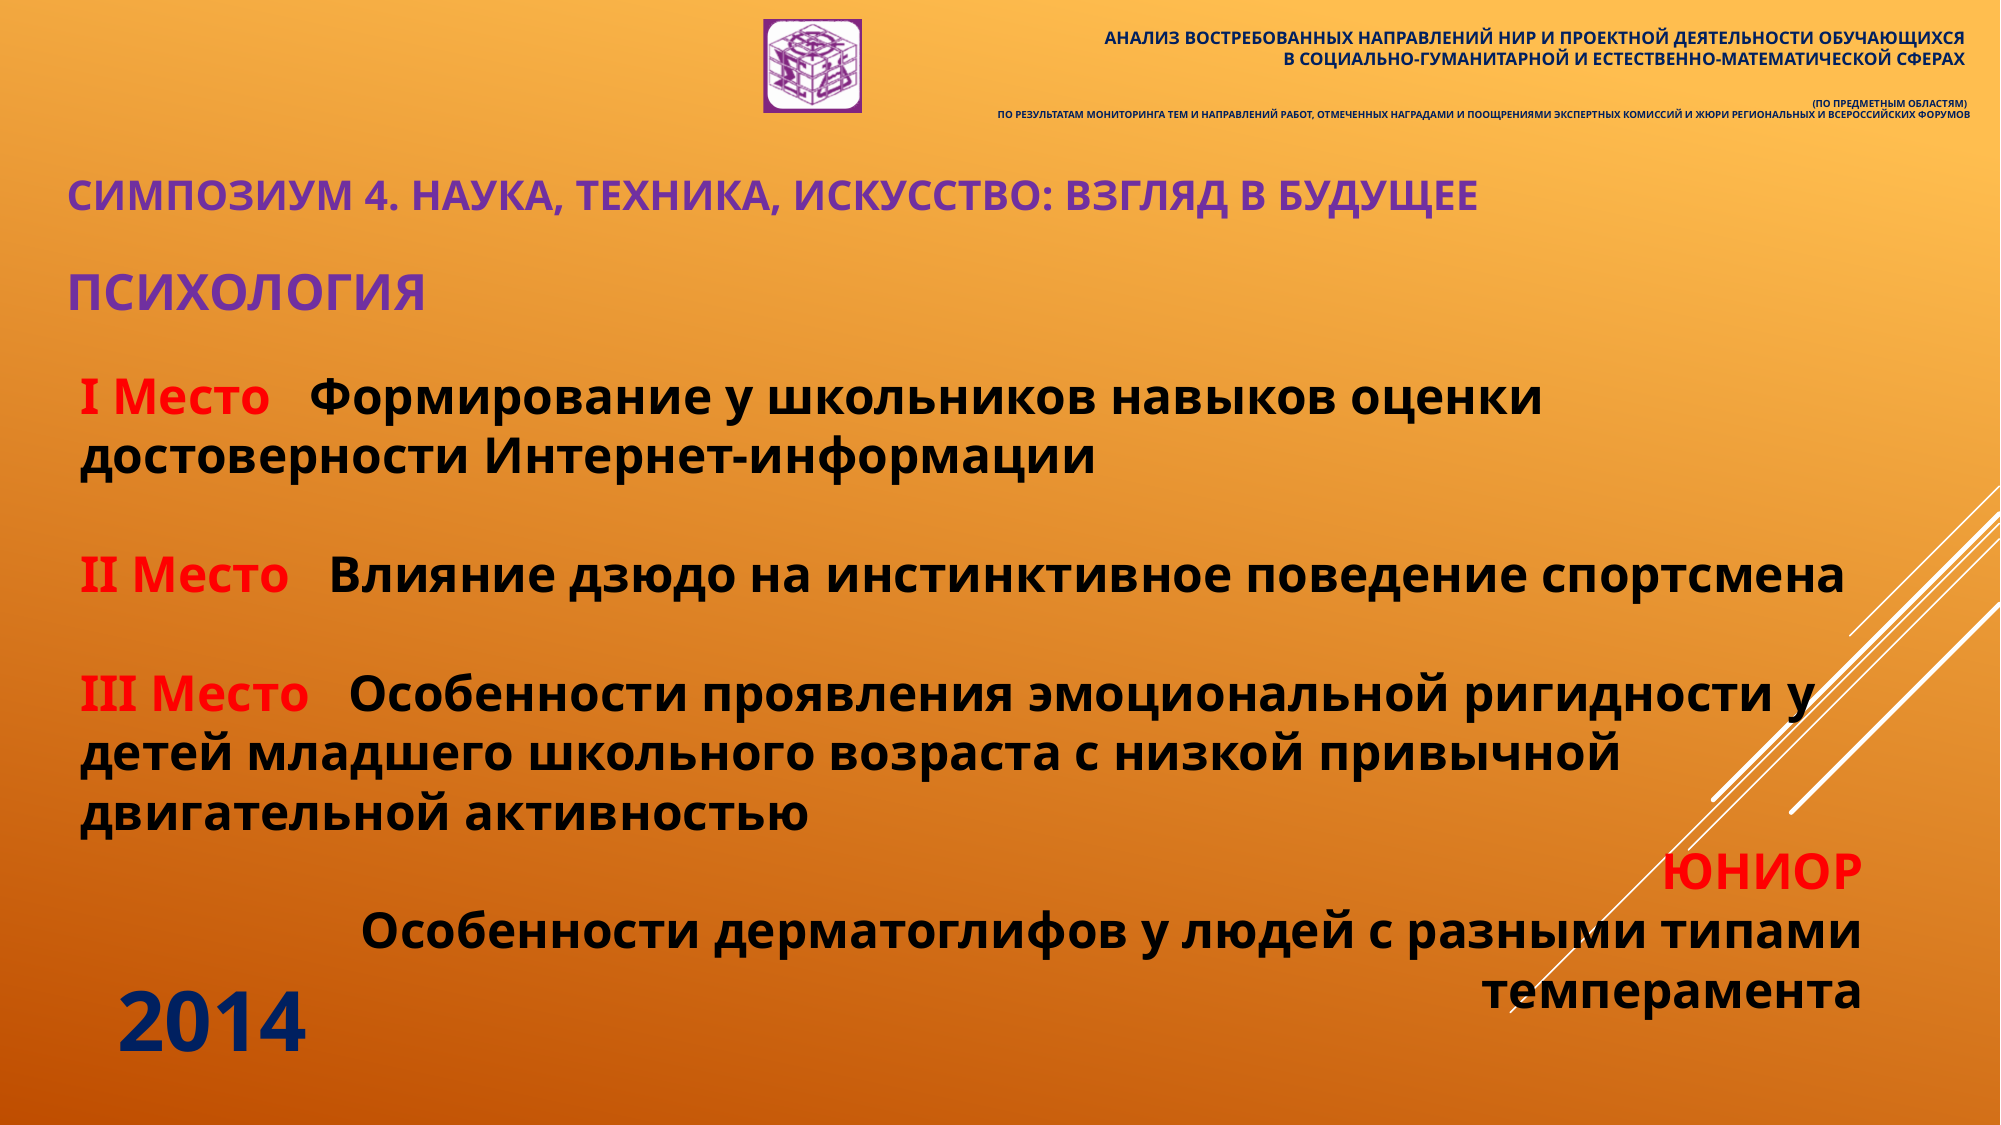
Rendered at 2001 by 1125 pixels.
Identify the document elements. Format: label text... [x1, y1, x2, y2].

title СИМПОЗИУМ 4. НАУКА, ТЕХНИКА, ИСКУССТВО: ВЗГЛЯД В БУДУЩЕЕ [51, 146, 1616, 242]
text_box Анализ востребованных направлений нир и проектной деятельности обучающихся в социально-гуманитарной и естественно-математической сферах (по предметным областям) по результатам мониторинга тем и направлений работ, отмеченных наградами и поощрениями экспертных комиссий и жюри региональных и всероссийских форумов [288, 18, 1985, 130]
text_box I Место Формирование у школьников навыков оценки достоверности Интернет-информации II Место Влияние дзюдо на инстинктивное поведение спортсмена III Место Особенности проявления эмоциональной ригидности у детей младшего школьного возраста с низкой привычной двигательной активностью ЮНИОР Особенности дерматоглифов у людей с разными типами темперамента [65, 350, 1879, 1033]
text_box 2014 [90, 962, 323, 1074]
text_box ПСИХОЛОГИЯ [51, 242, 1616, 339]
text_box [63, 338, 1628, 1004]
